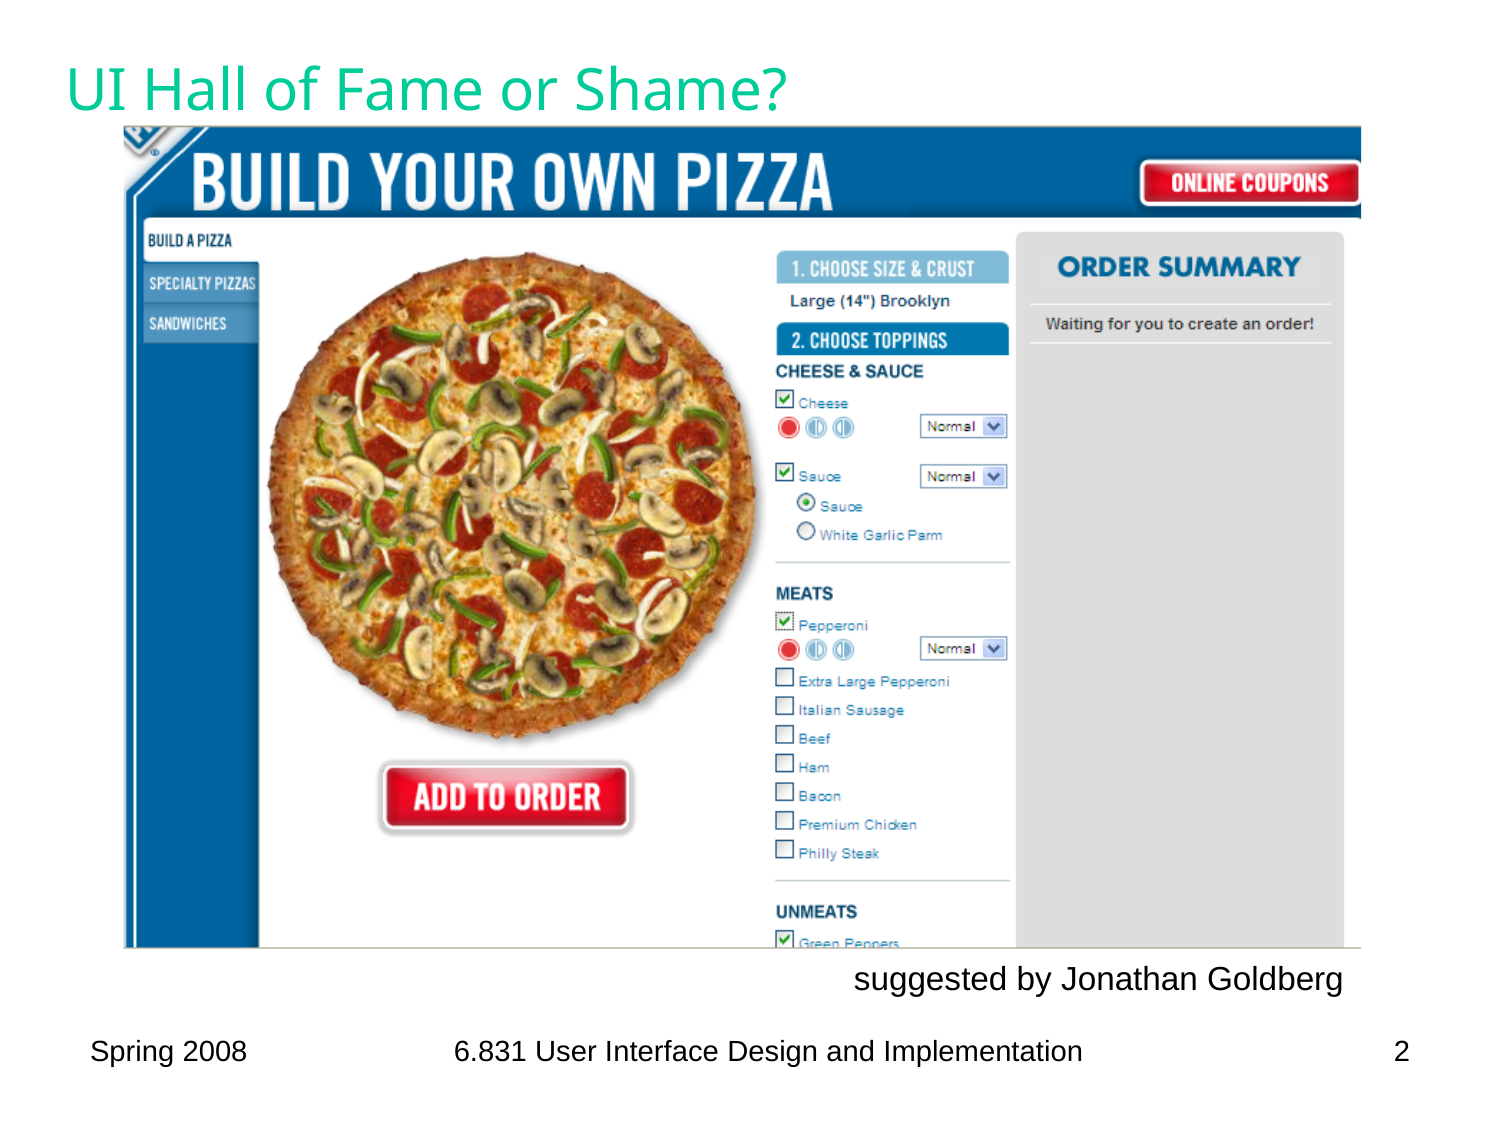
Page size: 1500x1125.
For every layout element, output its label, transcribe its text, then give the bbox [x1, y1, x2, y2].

footer 6.831 User Interface Design and Implementation [312, 1024, 1226, 1103]
picture [123, 124, 1362, 951]
slide_number 2 [1237, 1024, 1426, 1103]
text_box suggested by Jonathan Goldberg [839, 959, 1360, 1005]
slide_number Spring 2008 [74, 1024, 301, 1103]
title UI Hall of Fame or Shame? [49, 24, 1438, 151]
